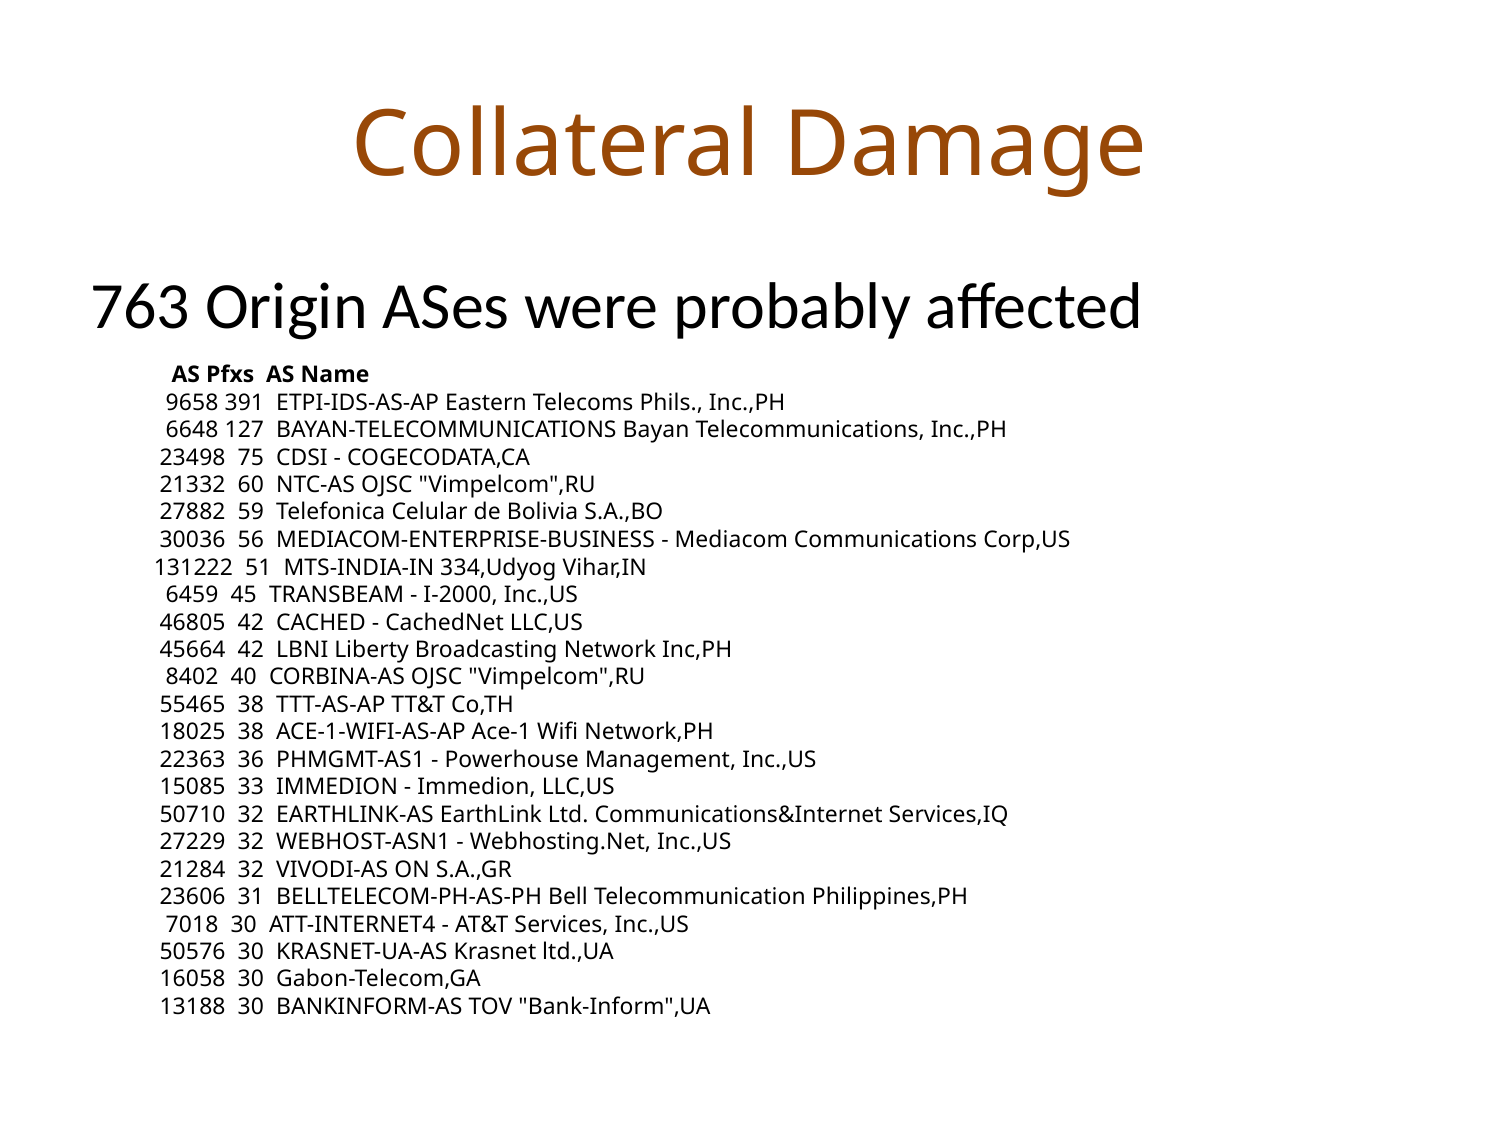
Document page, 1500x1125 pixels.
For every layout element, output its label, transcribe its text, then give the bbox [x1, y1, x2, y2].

text_box AS Pfxs AS Name 9658 391 ETPI-IDS-AS-AP Eastern Telecoms Phils., Inc.,PH 6648 127 BAYAN-TELECOMMUNICATIONS Bayan Telecommunications, Inc.,PH 23498 75 CDSI - COGECODATA,CA 21332 60 NTC-AS OJSC "Vimpelcom",RU 27882 59 Telefonica Celular de Bolivia S.A.,BO 30036 56 MEDIACOM-ENTERPRISE-BUSINESS - Mediacom Communications Corp,US 131222 51 MTS-INDIA-IN 334,Udyog Vihar,IN 6459 45 TRANSBEAM - I-2000, Inc.,US 46805 42 CACHED - CachedNet LLC,US 45664 42 LBNI Liberty Broadcasting Network Inc,PH 8402 40 CORBINA-AS OJSC "Vimpelcom",RU 55465 38 TTT-AS-AP TT&T Co,TH 18025 38 ACE-1-WIFI-AS-AP Ace-1 Wifi Network,PH 22363 36 PHMGMT-AS1 - Powerhouse Management, Inc.,US 15085 33 IMMEDION - Immedion, LLC,US 50710 32 EARTHLINK-AS EarthLink Ltd. Communications&Internet Services,IQ 27229 32 WEBHOST-ASN1 - Webhosting.Net, Inc.,US 21284 32 VIVODI-AS ON S.A.,GR 23606 31 BELLTELECOM-PH-AS-PH Bell Telecommunication Philippines,PH 7018 30 ATT-INTERNET4 - AT&T Services, Inc.,US 50576 30 KRASNET-UA-AS Krasnet ltd.,UA 16058 30 Gabon-Telecom,GA 13188 30 BANKINFORM-AS TOV "Bank-Inform",UA [138, 352, 1087, 1027]
title Collateral Damage [75, 45, 1425, 233]
list 763 Origin ASes were probably affected [75, 254, 1425, 350]
